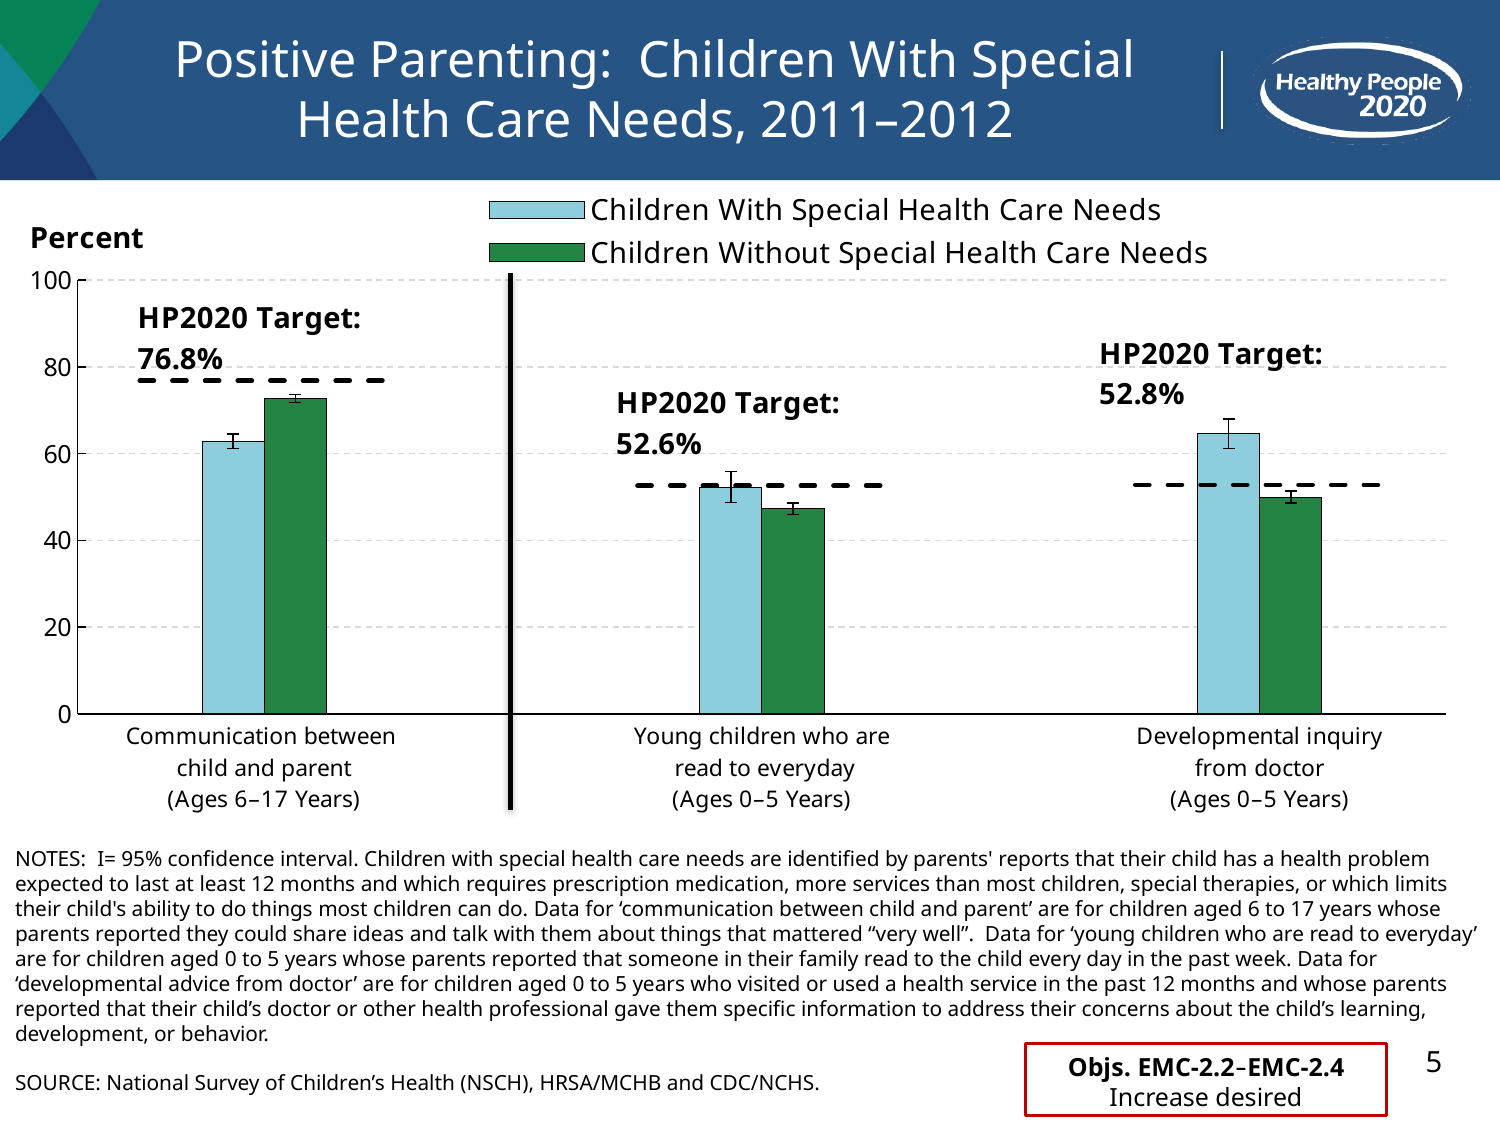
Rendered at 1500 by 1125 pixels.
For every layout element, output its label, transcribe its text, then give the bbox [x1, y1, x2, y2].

text_box NOTES: I= 95% confidence interval. Children with special health care needs are identified by parents' reports that their child has a health problem expected to last at least 12 months and which requires prescription medication, more services than most children, special therapies, or which limits their child's ability to do things most children can do. Data for ‘communication between child and parent’ are for children aged 6 to 17 years whose parents reported they could share ideas and talk with them about things that mattered “very well”. Data for ‘young children who are read to everyday’ are for children aged 0 to 5 years whose parents reported that someone in their family read to the child every day in the past week. Data for ‘developmental advice from doctor’ are for children aged 0 to 5 years who visited or used a health service in the past 12 months and whose parents reported that their child’s doctor or other health professional gave them specific information to address their concerns about the child’s learning, development, or behavior. SOURCE: National Survey of Children’s Health (NSCH), HRSA/MCHB and CDC/NCHS. [0, 837, 1500, 961]
chart [0, 186, 1477, 827]
title Positive Parenting: Children With Special Health Care Needs, 2011–2012 [86, 21, 1225, 153]
picture [0, 0, 1500, 837]
slide_number 5 [1330, 1026, 1443, 1100]
text_box Objs. EMC-2.2–EMC-2.4 Increase desired [1025, 1043, 1387, 1116]
picture [0, 961, 1500, 1125]
